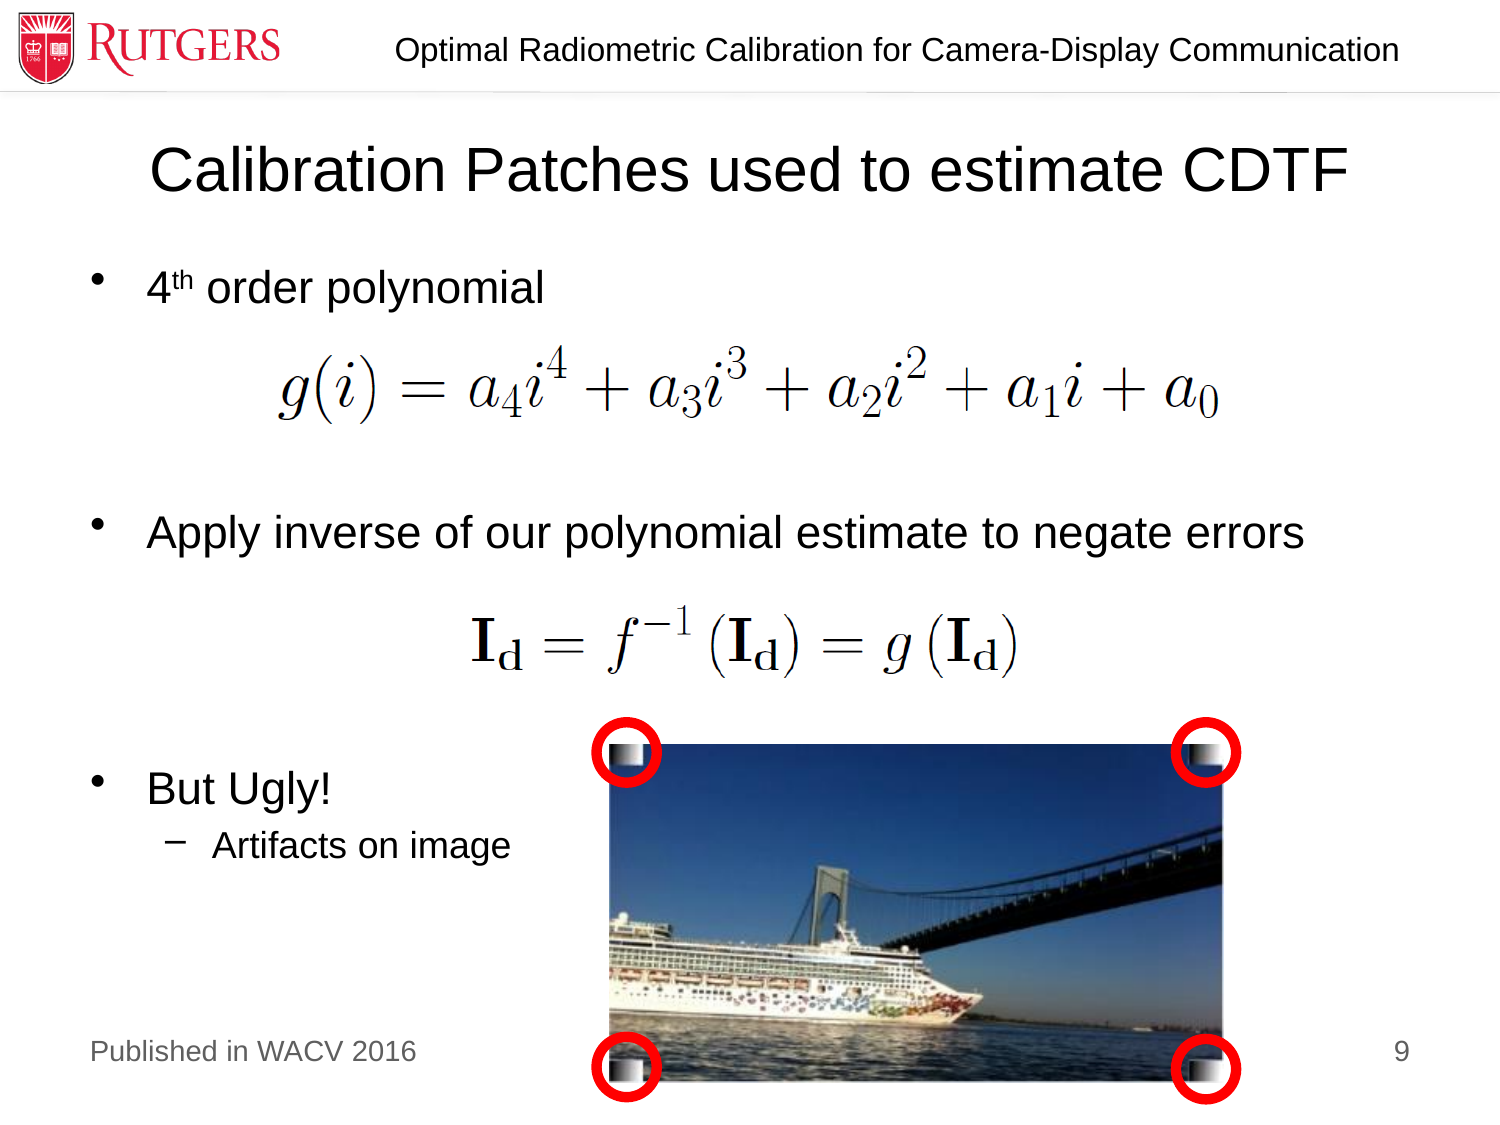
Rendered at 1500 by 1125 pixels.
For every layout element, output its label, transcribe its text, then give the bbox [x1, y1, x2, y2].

text_box [1175, 720, 1239, 776]
text_box [594, 1043, 649, 1100]
text_box [1182, 1046, 1239, 1102]
picture [275, 338, 1225, 428]
picture [609, 744, 1225, 1083]
title Calibration Patches used to estimate CDTF [75, 99, 1425, 233]
picture [464, 600, 1036, 687]
list 4th order polynomial Apply inverse of our polynomial estimate to negate errors But Ugly! Artifacts on image [75, 249, 1425, 994]
text_box [594, 720, 658, 776]
slide_number 9 [1074, 1024, 1426, 1103]
